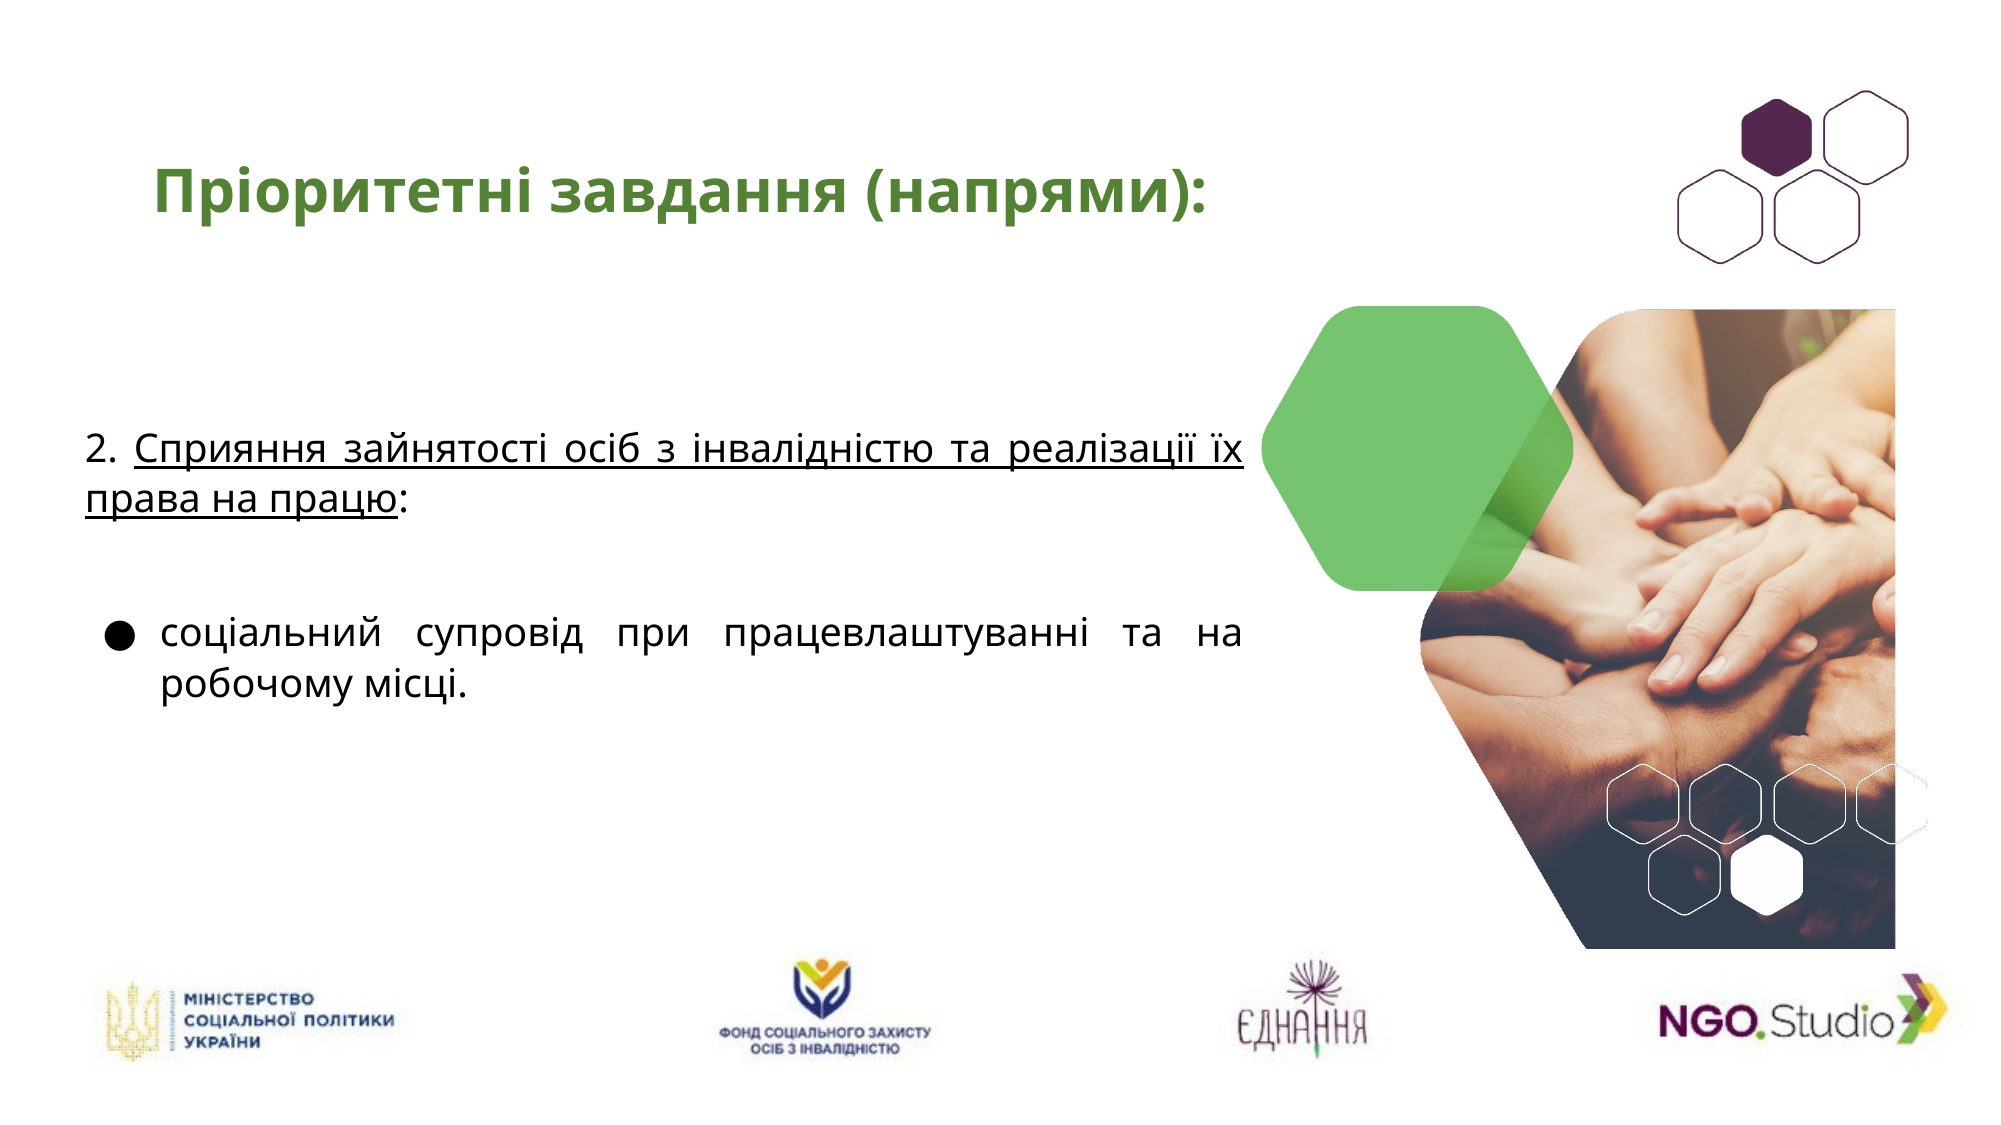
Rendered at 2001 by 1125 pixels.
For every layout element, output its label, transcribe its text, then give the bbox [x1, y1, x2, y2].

text_box 2. Сприяння зайнятості осіб з інвалідністю та реалізації їх права на працю: соціальний супровід при працевлаштуванні та на робочому місці. [69, 290, 1260, 902]
title Пріоритетні завдання (напрями): [137, 57, 1291, 302]
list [1655, 82, 1921, 277]
picture [69, 304, 2000, 1074]
